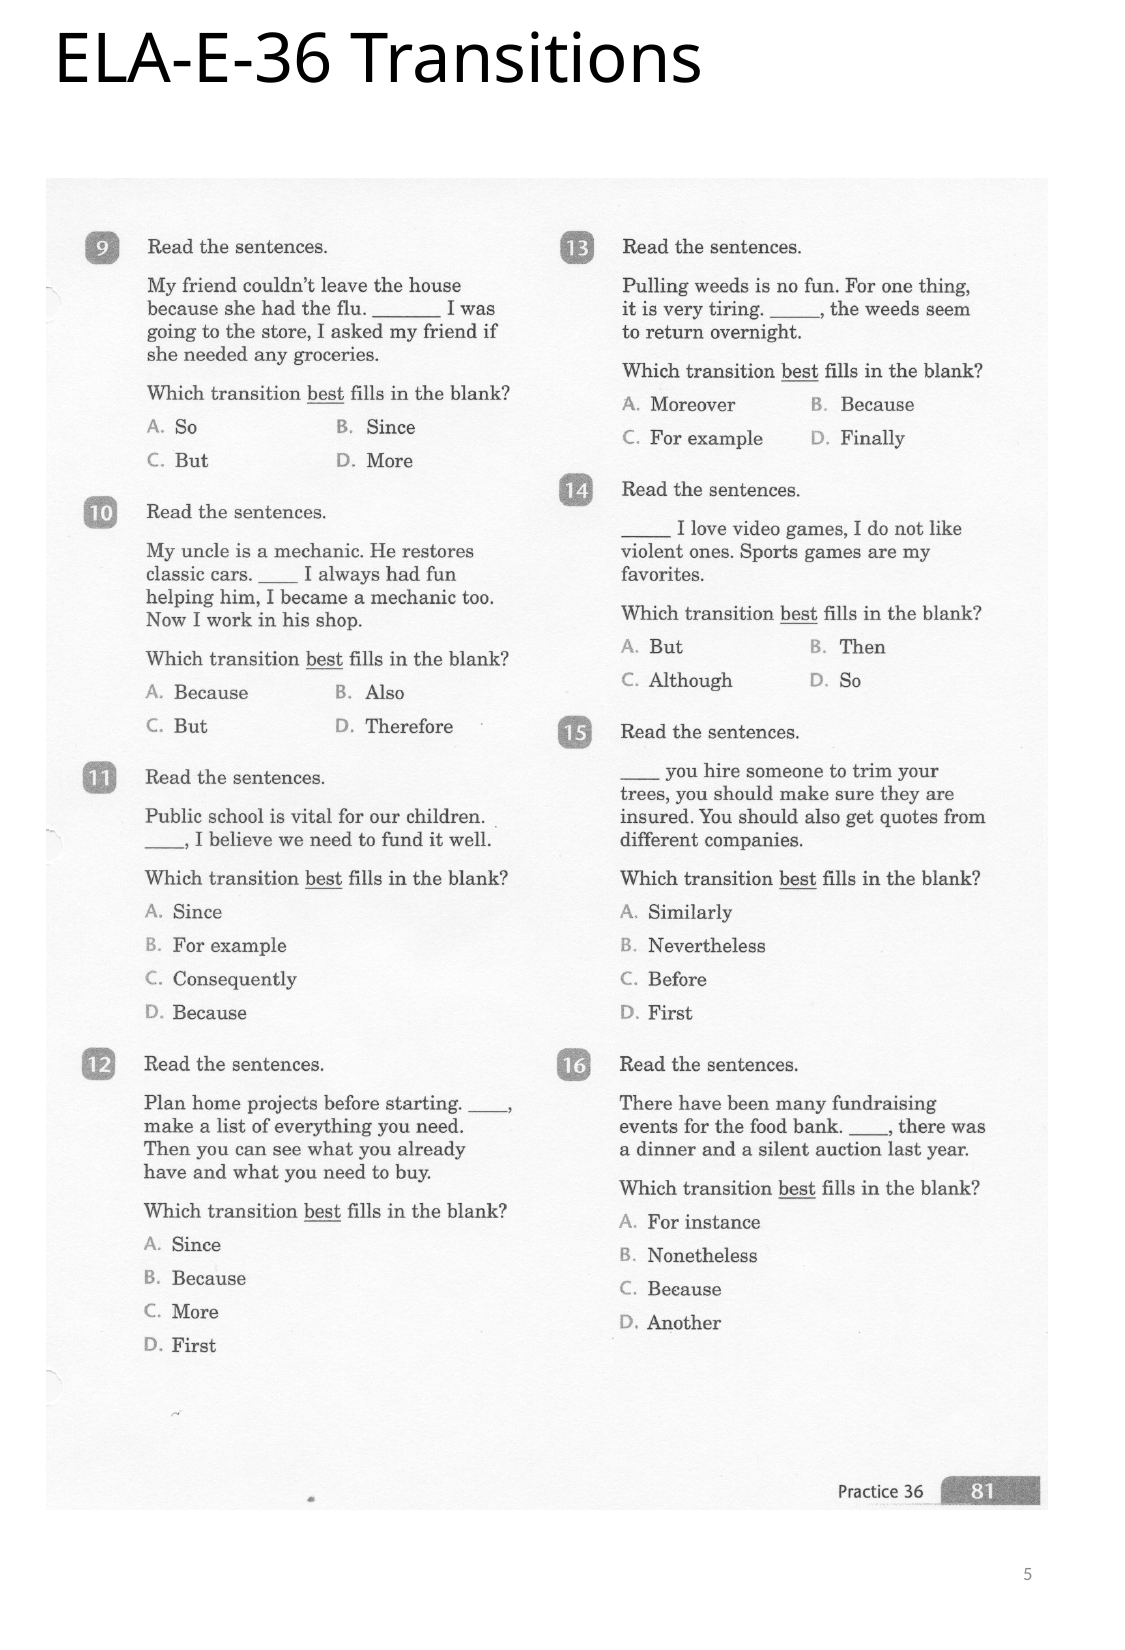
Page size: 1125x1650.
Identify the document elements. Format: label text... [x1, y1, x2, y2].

slide_number 5 [794, 1529, 1048, 1618]
picture [46, 178, 1048, 1510]
title ELA-E-36 Transitions [38, 0, 1087, 121]
